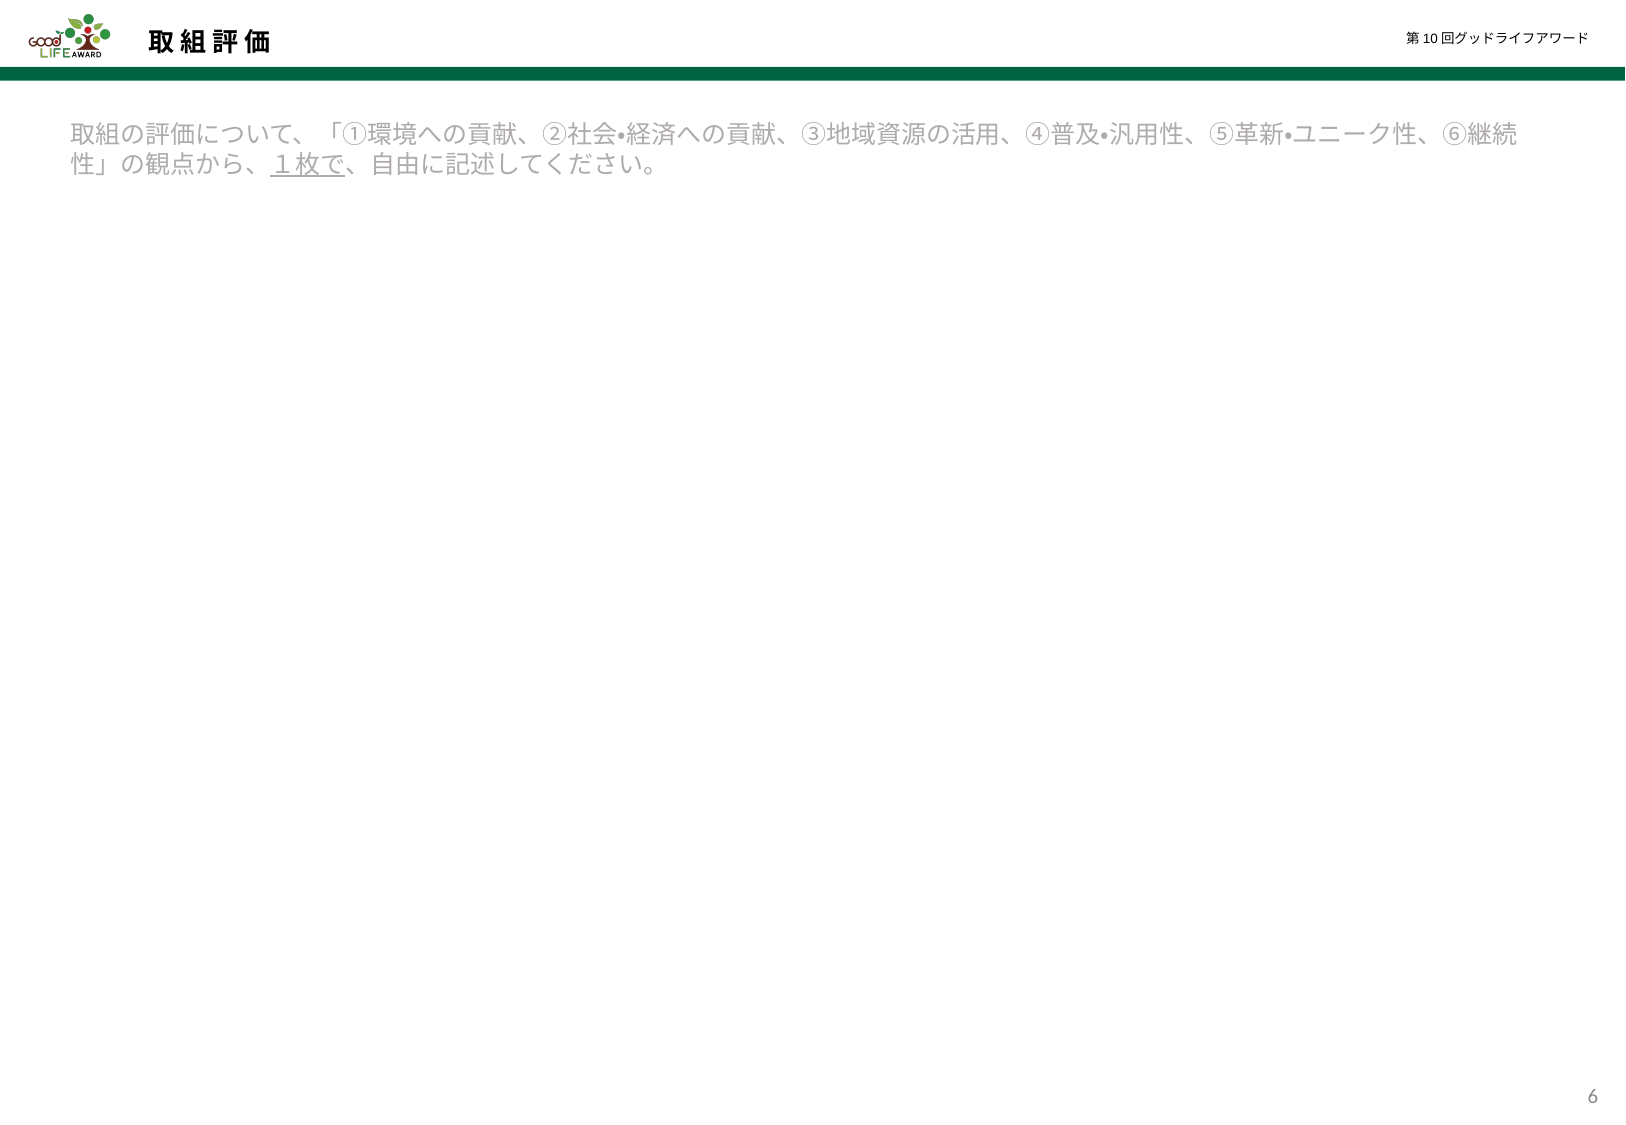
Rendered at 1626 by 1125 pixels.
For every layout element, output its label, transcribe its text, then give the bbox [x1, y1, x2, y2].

text_box 取組の評価について、「①環境への貢献、②社会・経済への貢献、③地域資源の活用、④普及・汎用性、⑤革新・ユニーク性、⑥継続性」の観点から、１枚で、自由に記述してください。 [55, 110, 1568, 186]
picture [28, 13, 111, 58]
